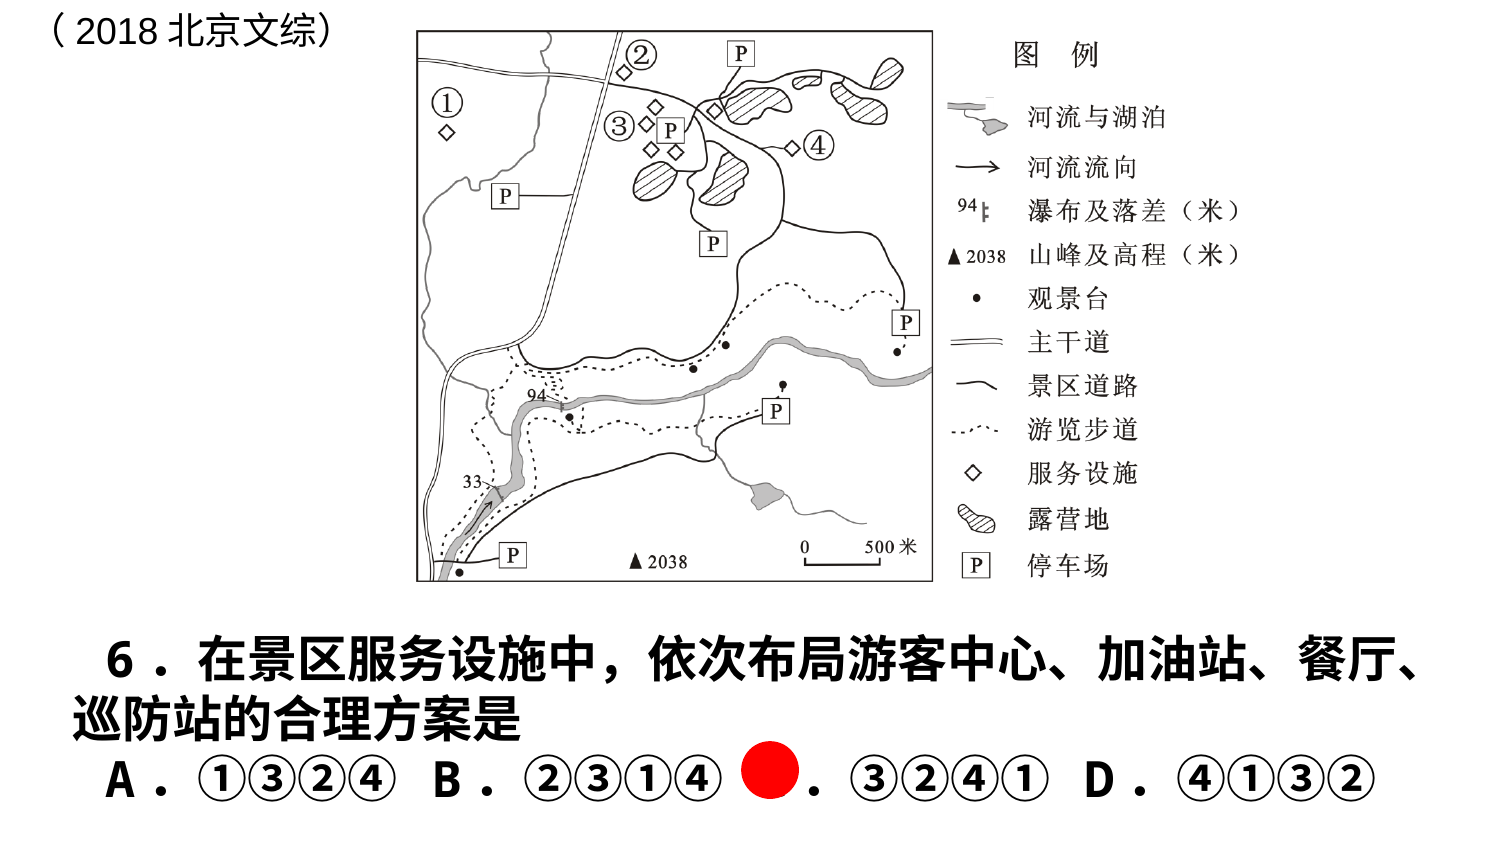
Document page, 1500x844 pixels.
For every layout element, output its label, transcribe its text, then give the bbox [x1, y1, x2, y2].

text_box （2018北京文综） [14, 0, 370, 60]
text_box [741, 741, 799, 799]
text_box 6．在景区服务设施中，依次布局游客中心、加油站、餐厅、巡防站的合理方案是 A．①③②④ B．②③①④ C．③②④① D．④①③② [57, 619, 1483, 815]
picture [416, 30, 1237, 582]
